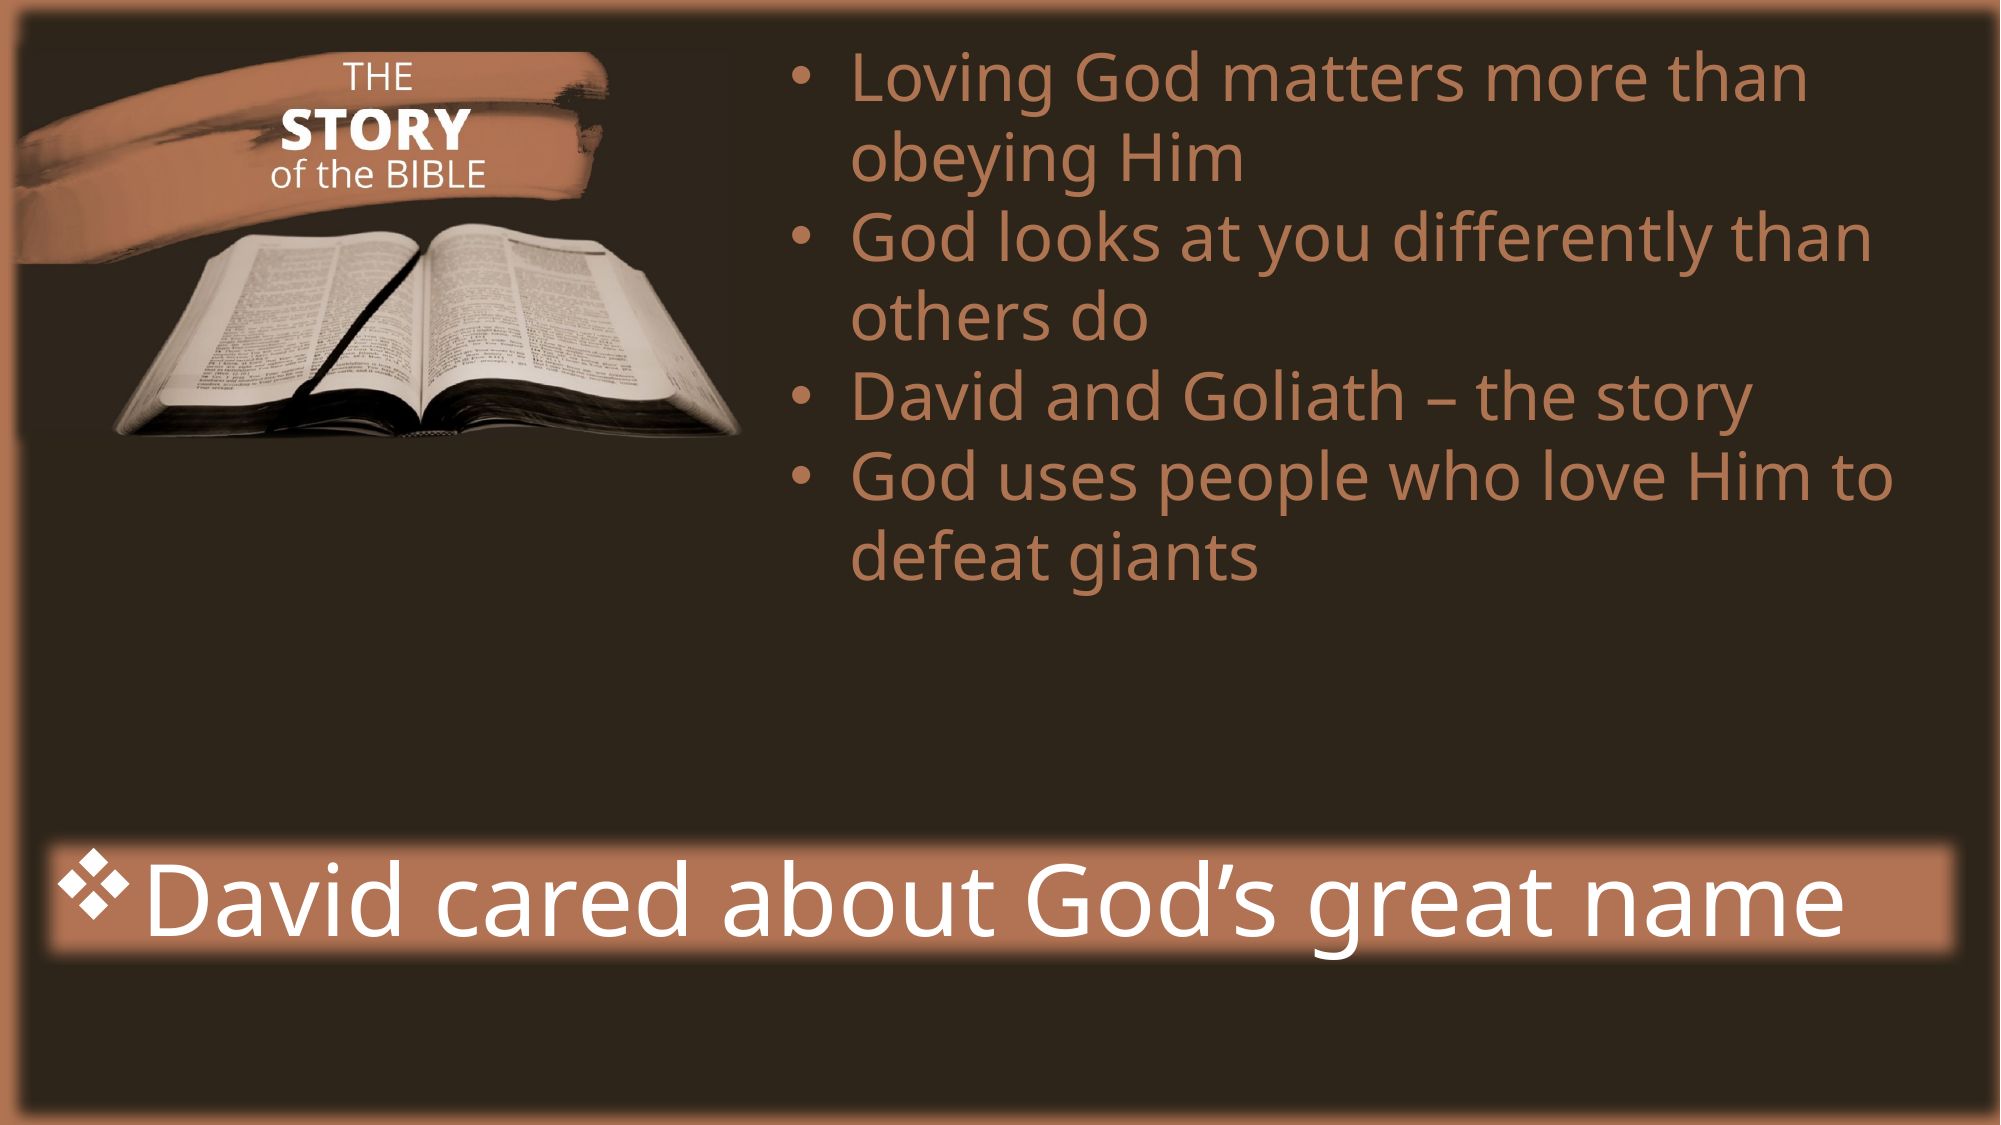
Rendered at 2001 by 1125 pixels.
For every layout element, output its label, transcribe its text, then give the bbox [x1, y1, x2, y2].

text_box Loving God matters more than obeying Him God looks at you differently than others do David and Goliath – the story God uses people who love Him to defeat giants [44, 839, 1959, 959]
text_box Loving God matters more than obeying Him God looks at you differently than others do David and Goliath – the story God uses people who love Him to defeat giants [774, 26, 1965, 682]
picture [8, 32, 748, 449]
text_box David cared about God’s great name [55, 850, 1949, 948]
text_box [31, 22, 1986, 1102]
